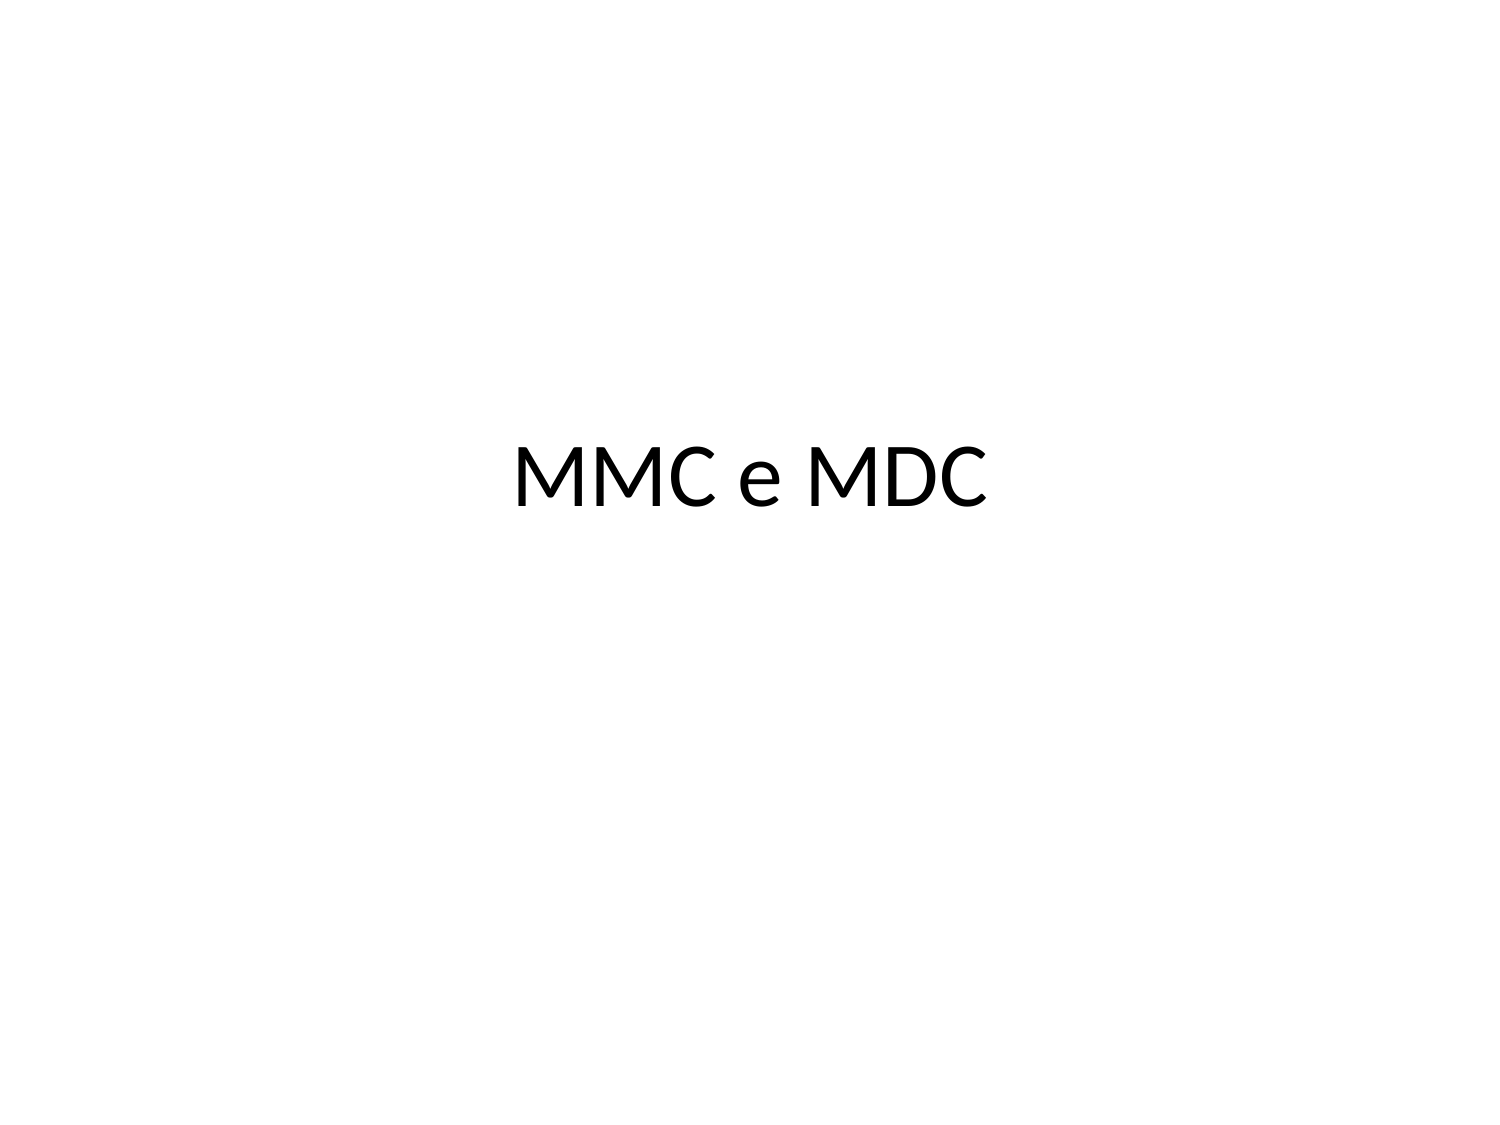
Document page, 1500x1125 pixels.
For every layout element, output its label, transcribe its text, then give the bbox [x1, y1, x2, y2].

title MMC e MDC [112, 349, 1388, 591]
